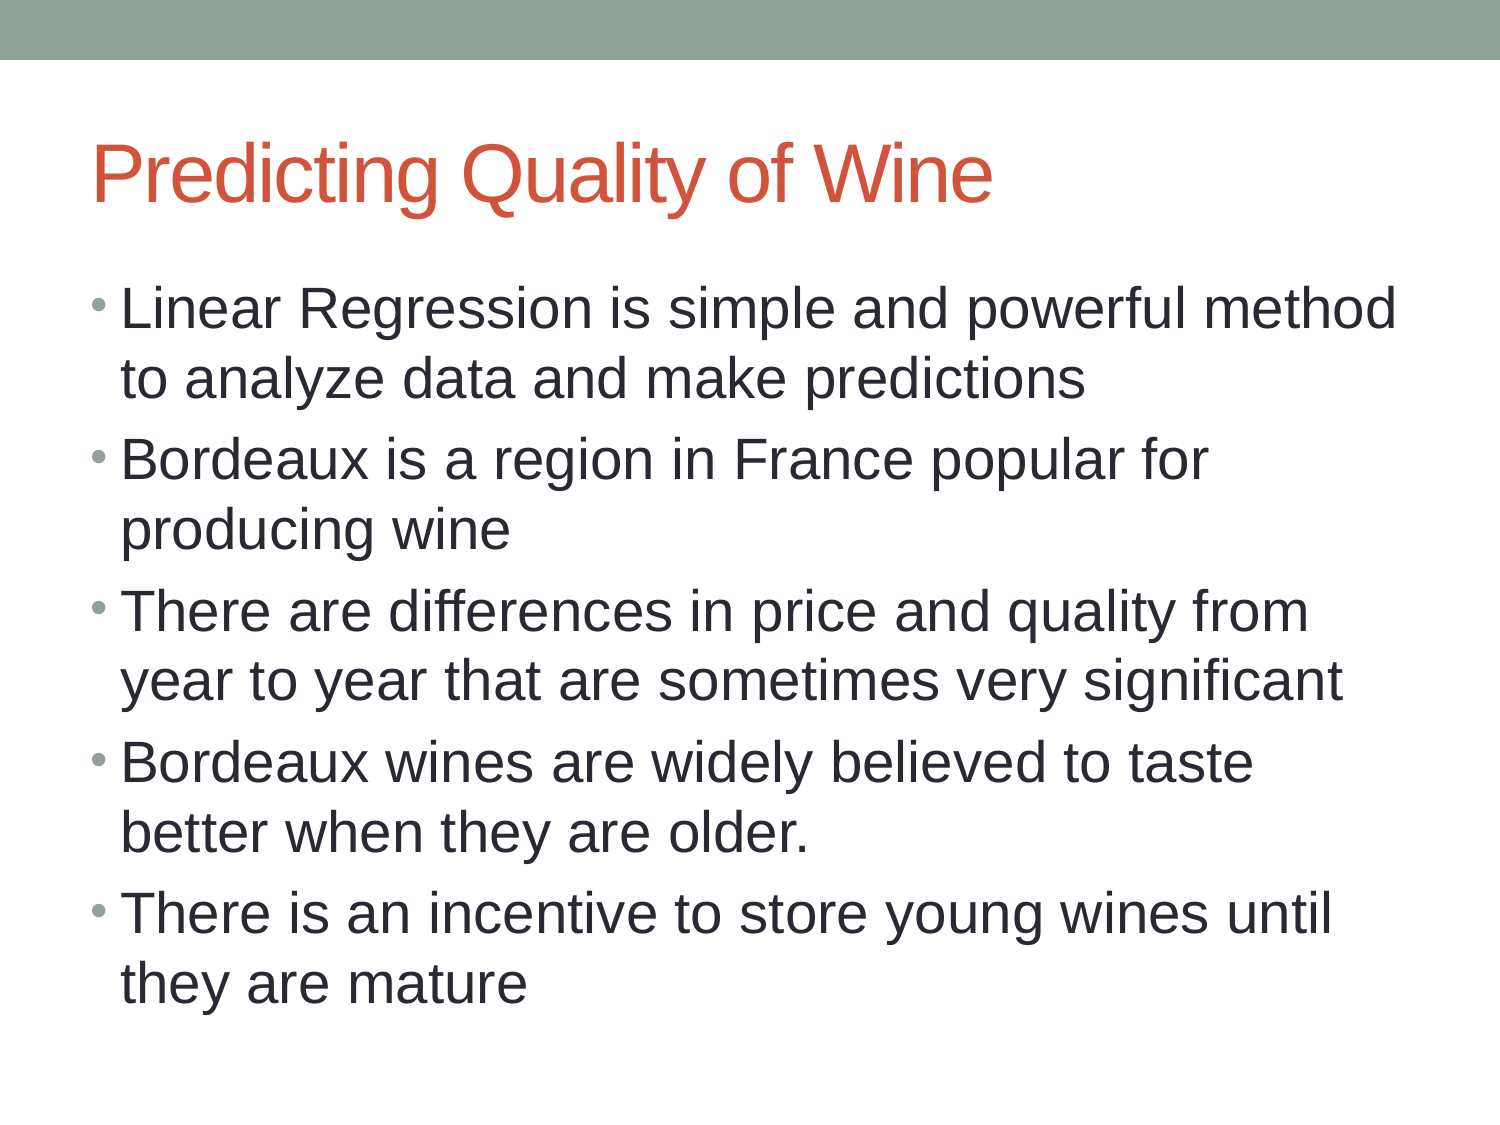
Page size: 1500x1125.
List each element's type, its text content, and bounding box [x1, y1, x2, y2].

title Predicting Quality of Wine [75, 87, 1425, 250]
list Linear Regression is simple and powerful method to analyze data and make predictions Bordeaux is a region in France popular for producing wine There are differences in price and quality from year to year that are sometimes very significant Bordeaux wines are widely believed to taste better when they are older. There is an incentive to store young wines until they are mature [75, 262, 1425, 1063]
